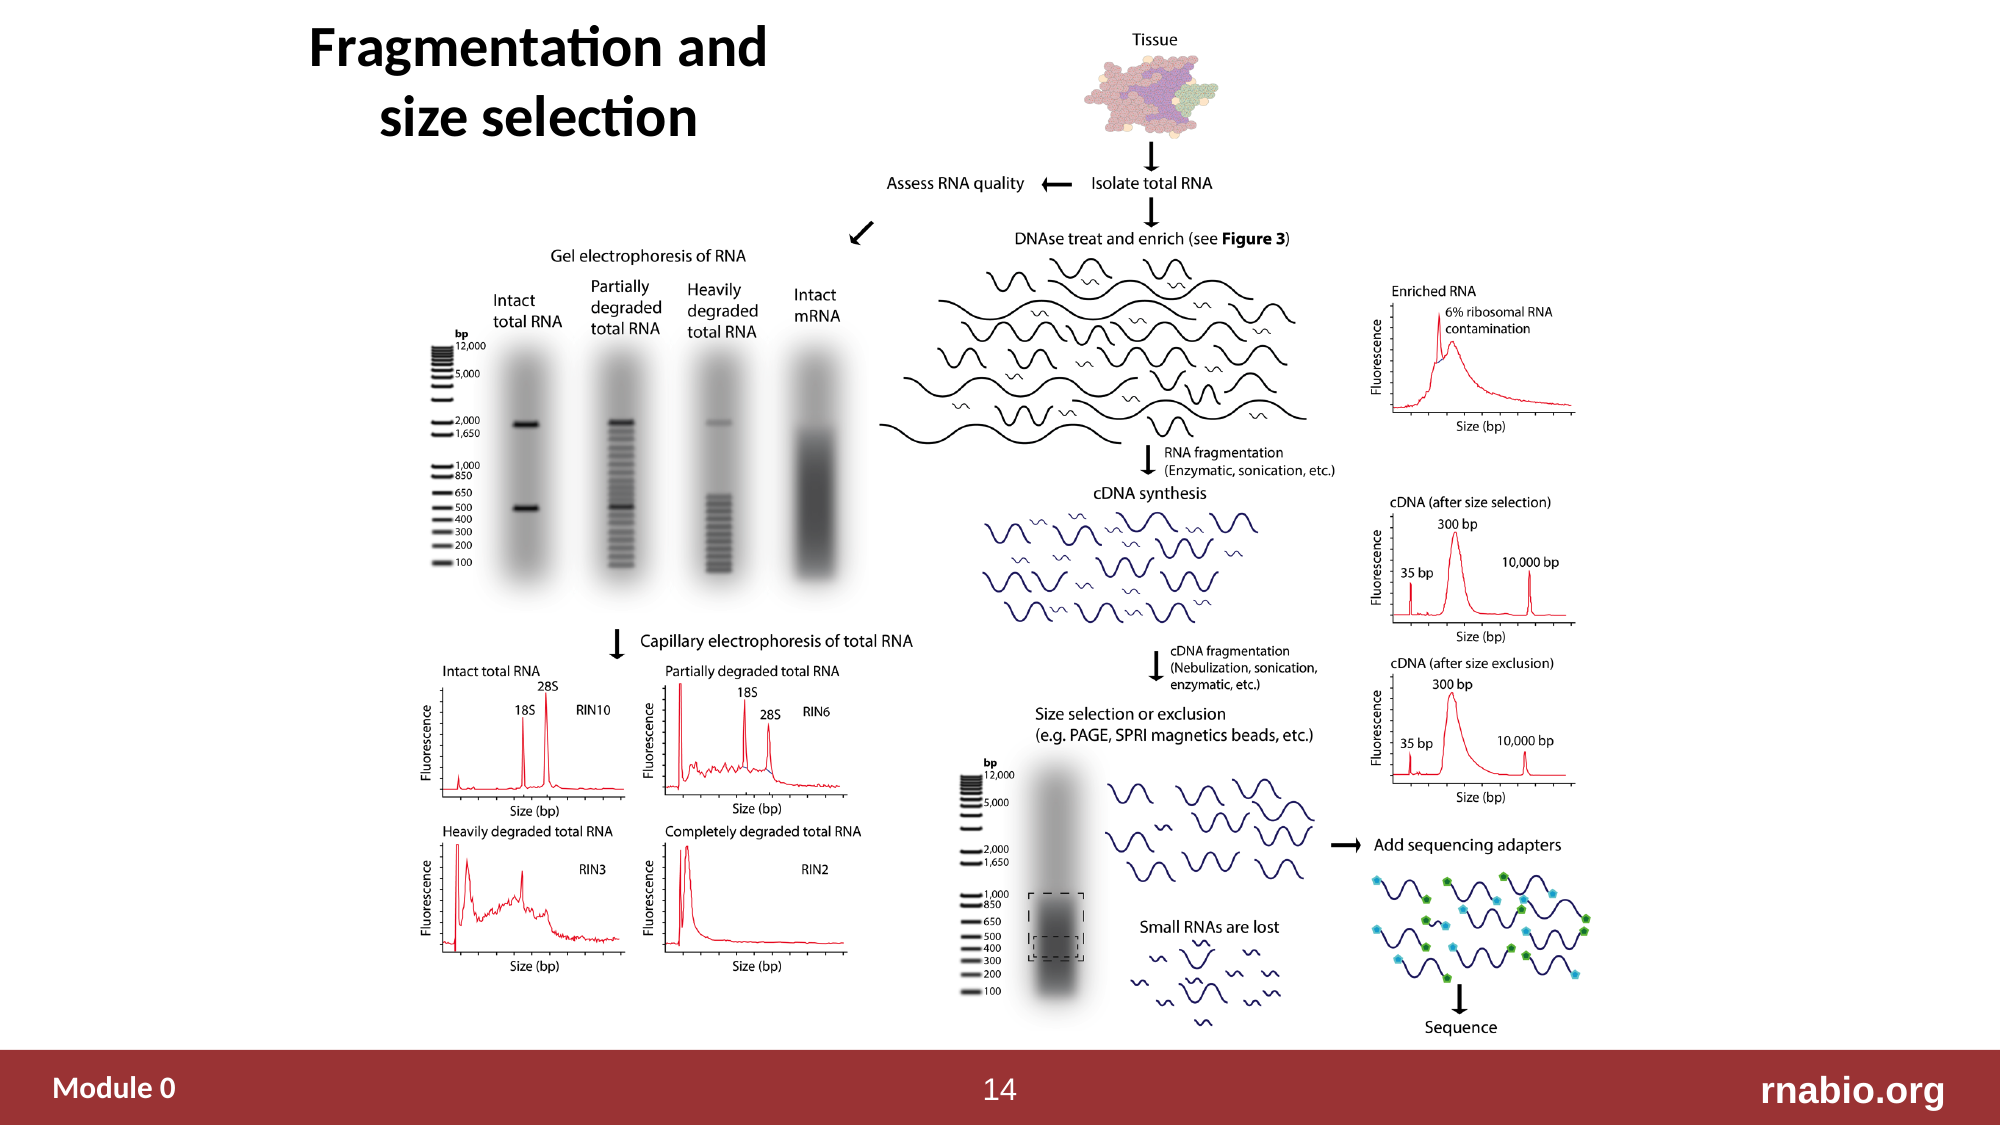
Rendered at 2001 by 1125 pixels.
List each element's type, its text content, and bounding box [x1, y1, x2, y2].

picture [397, 30, 1591, 1038]
title Fragmentation and size selection [255, 7, 823, 149]
